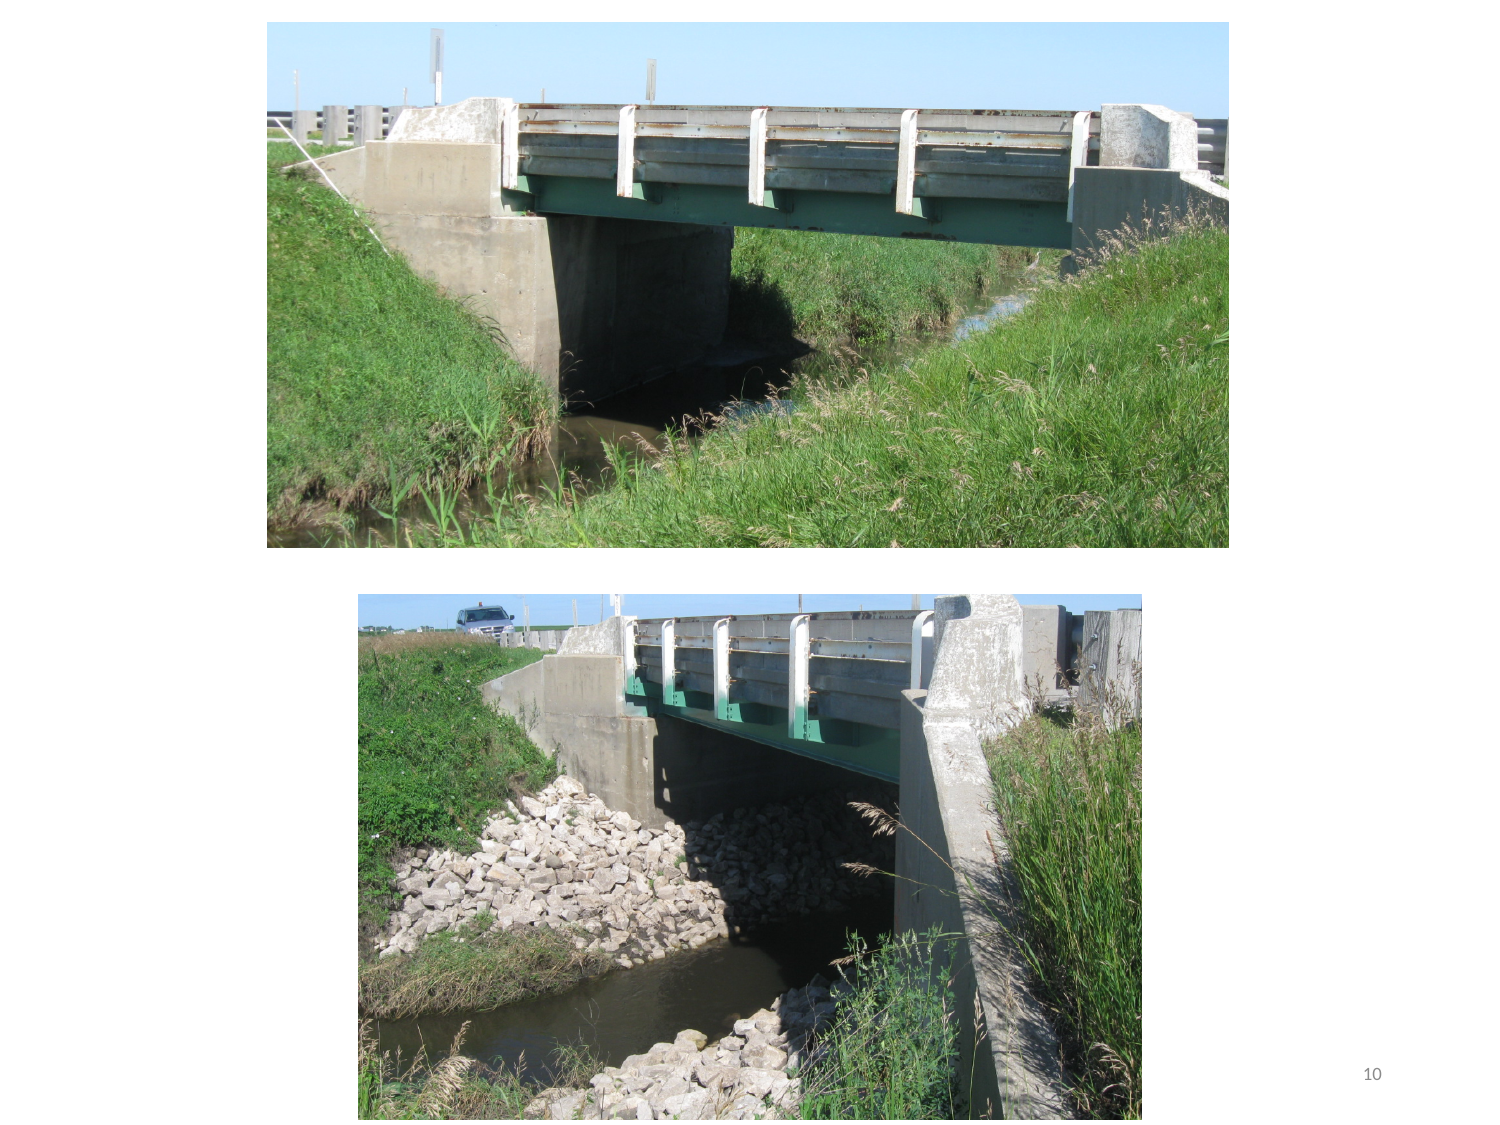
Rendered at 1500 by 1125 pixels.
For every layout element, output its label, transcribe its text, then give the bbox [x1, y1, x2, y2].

slide_number 10 [1142, 1042, 1397, 1103]
picture [267, 22, 1229, 548]
picture [358, 594, 1142, 1120]
